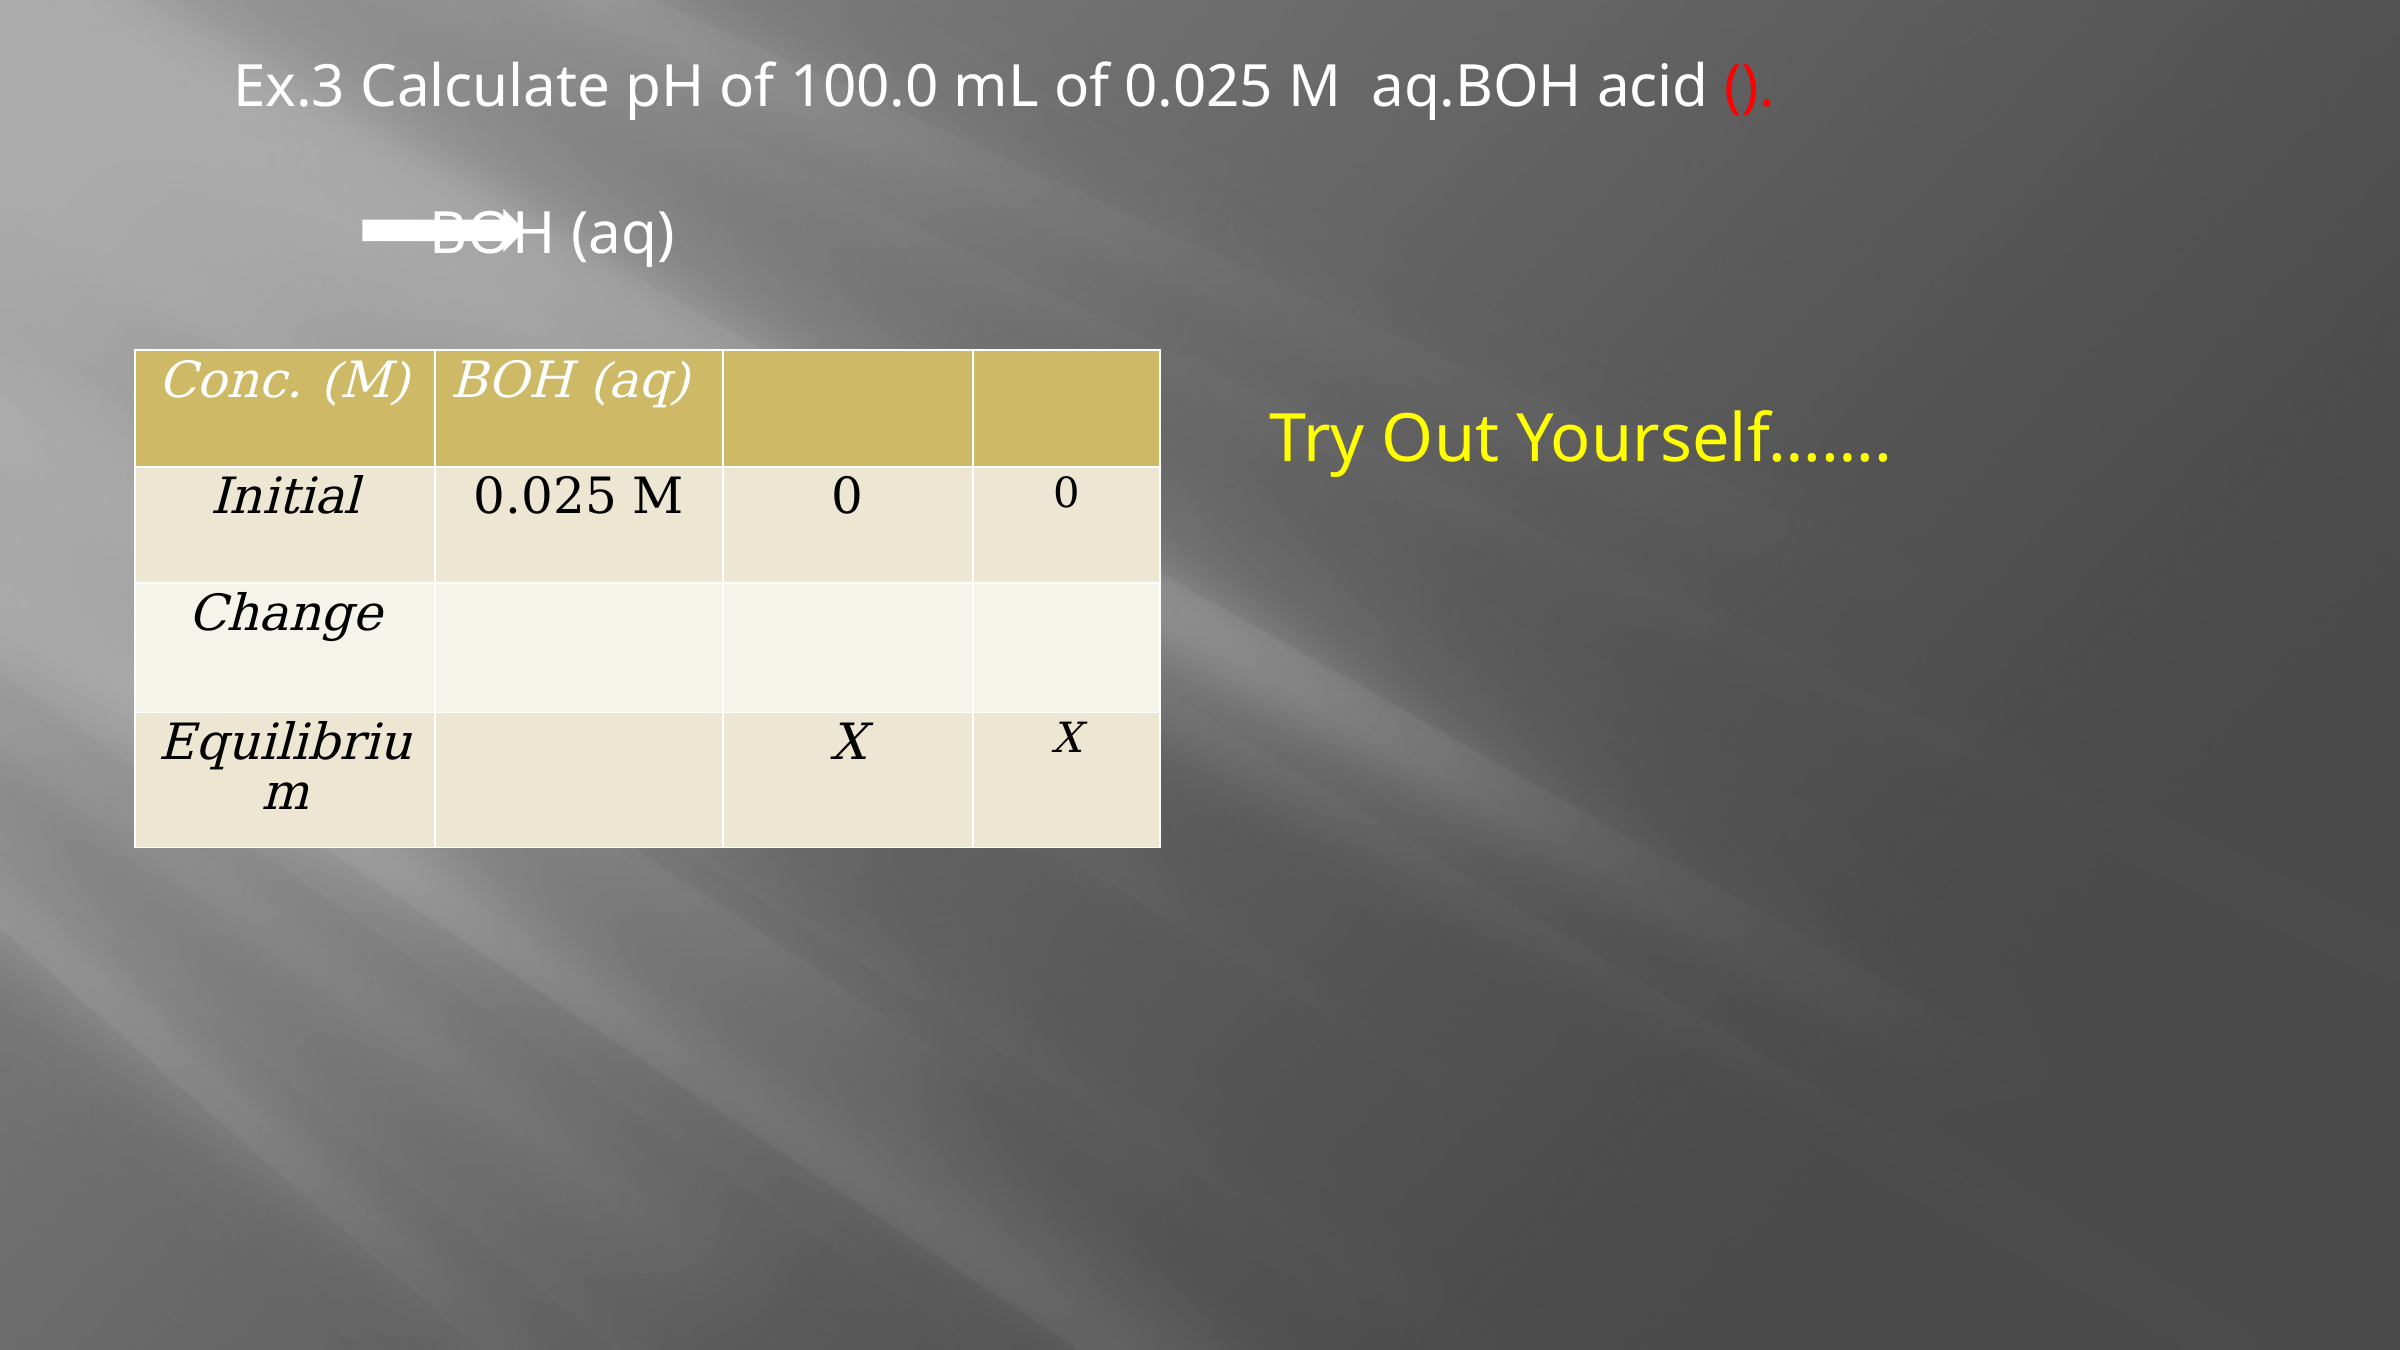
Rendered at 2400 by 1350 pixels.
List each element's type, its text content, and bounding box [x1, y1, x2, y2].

text_box [360, 207, 528, 254]
text_box Try Out Yourself……. [1254, 387, 1908, 483]
